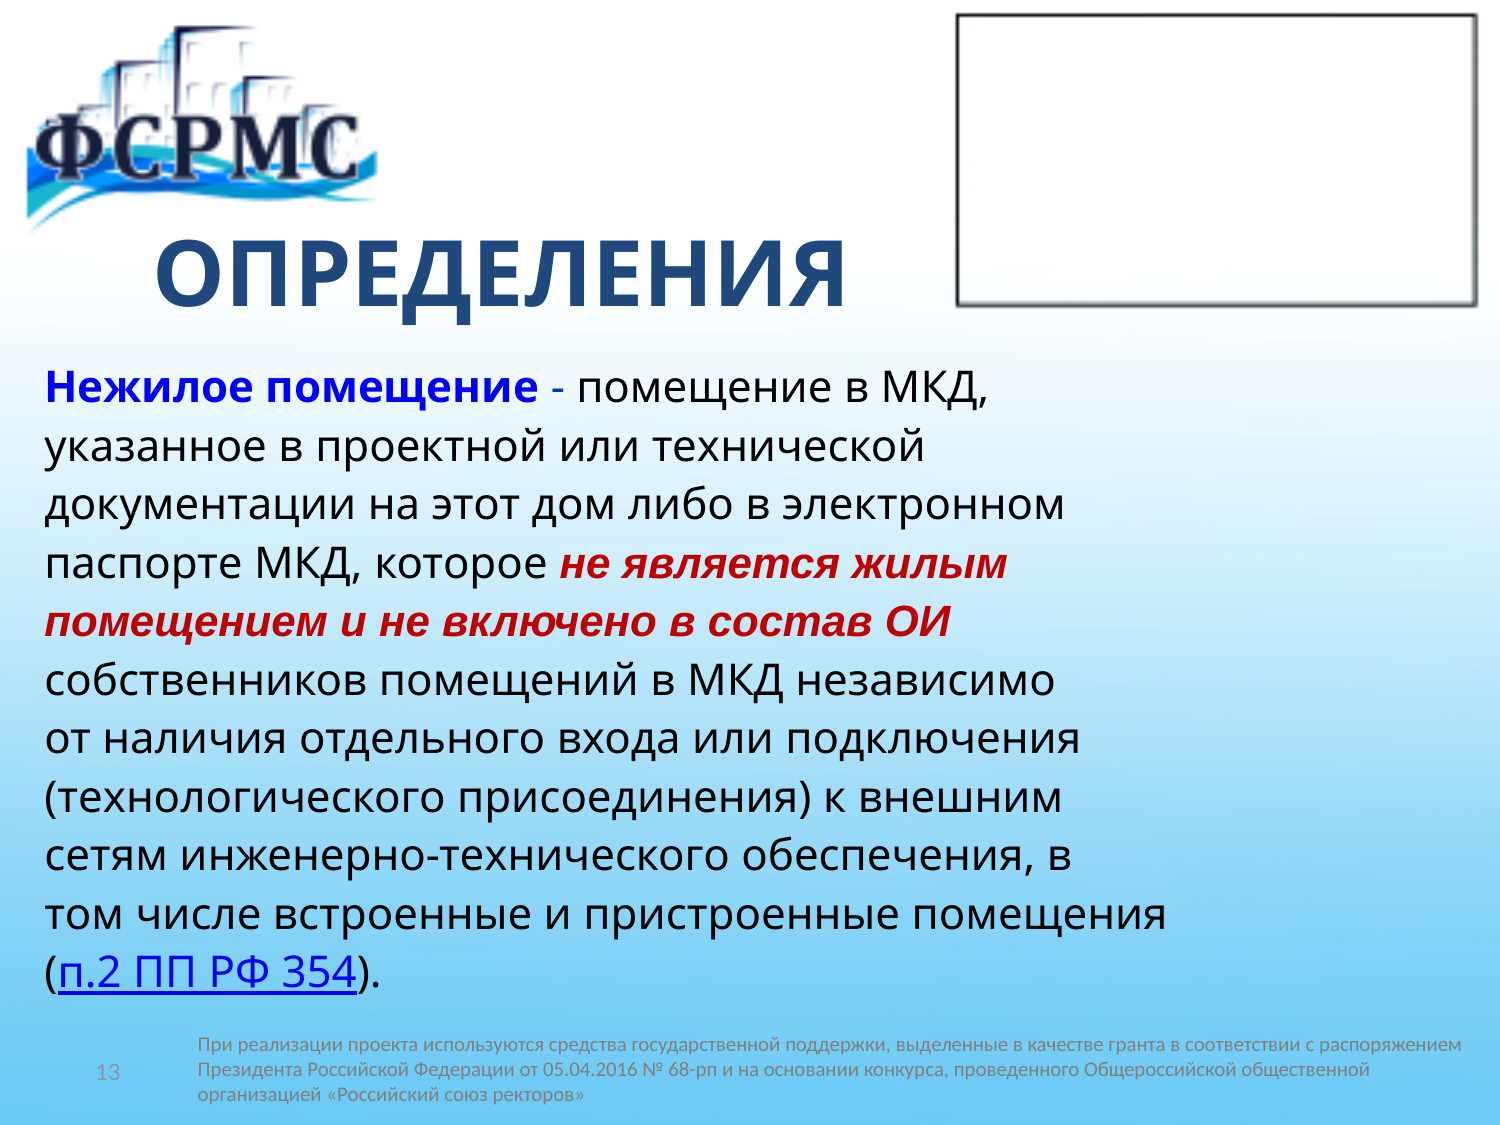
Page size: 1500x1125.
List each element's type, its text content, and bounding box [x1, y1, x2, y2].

title ОПРЕДЕЛЕНИЯ [53, 222, 951, 317]
slide_number 13 [53, 1040, 136, 1100]
list Нежилое помещение - помещение в МКД, указанное в проектной или технической документации на этот дом либо в электронном паспорте МКД, которое не является жилым помещением и не включено в состав ОИ собственников помещений в МКД независимо от наличия отдельного входа или подключения (технологического присоединения) к внешним сетям инженерно-технического обеспечения, в том числе встроенные и пристроенные помещения (п.2 ПП РФ 354). [29, 351, 1483, 1008]
picture [0, 0, 1500, 1125]
